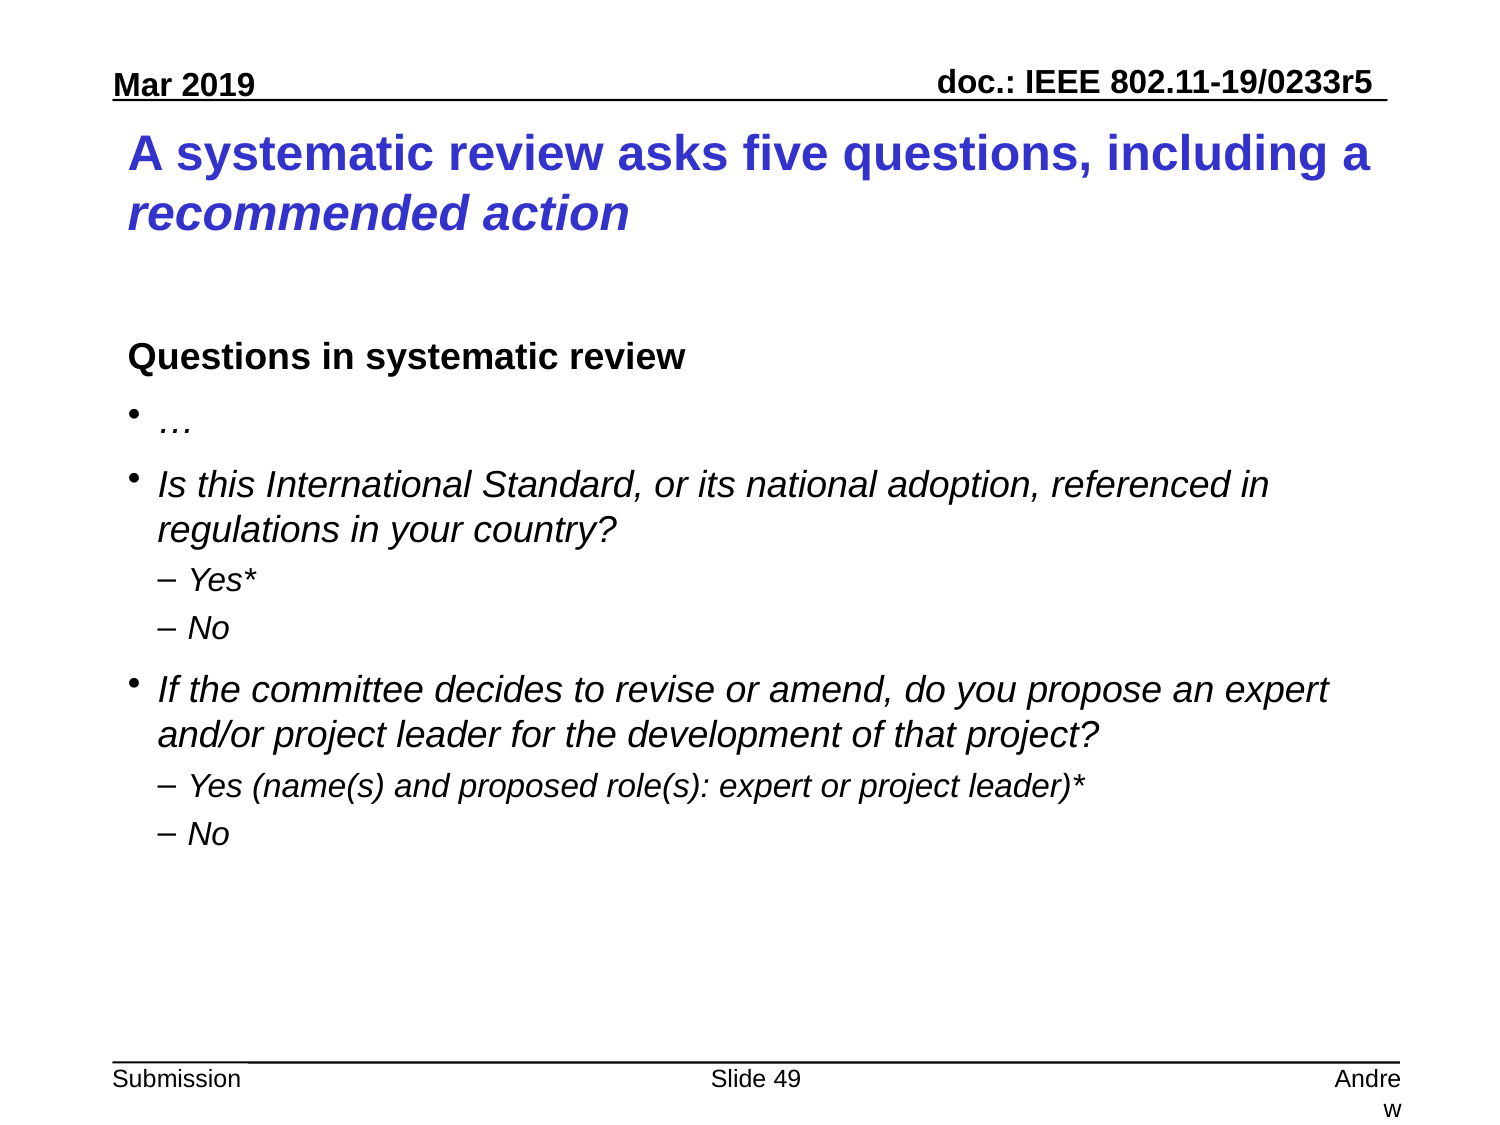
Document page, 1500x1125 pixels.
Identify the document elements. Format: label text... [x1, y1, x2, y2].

list Questions in systematic review … Is this International Standard, or its national adoption, referenced in regulations in your country? Yes* No If the committee decides to revise or amend, do you propose an expert and/or project leader for the development of that project? Yes (name(s) and proposed role(s): expert or project leader)* No [112, 324, 1388, 1000]
footer Andrew Myles, Cisco [1320, 1061, 1402, 1093]
title A systematic review asks five questions, including a recommended action [112, 112, 1388, 288]
slide_number Slide 49 [709, 1061, 803, 1093]
